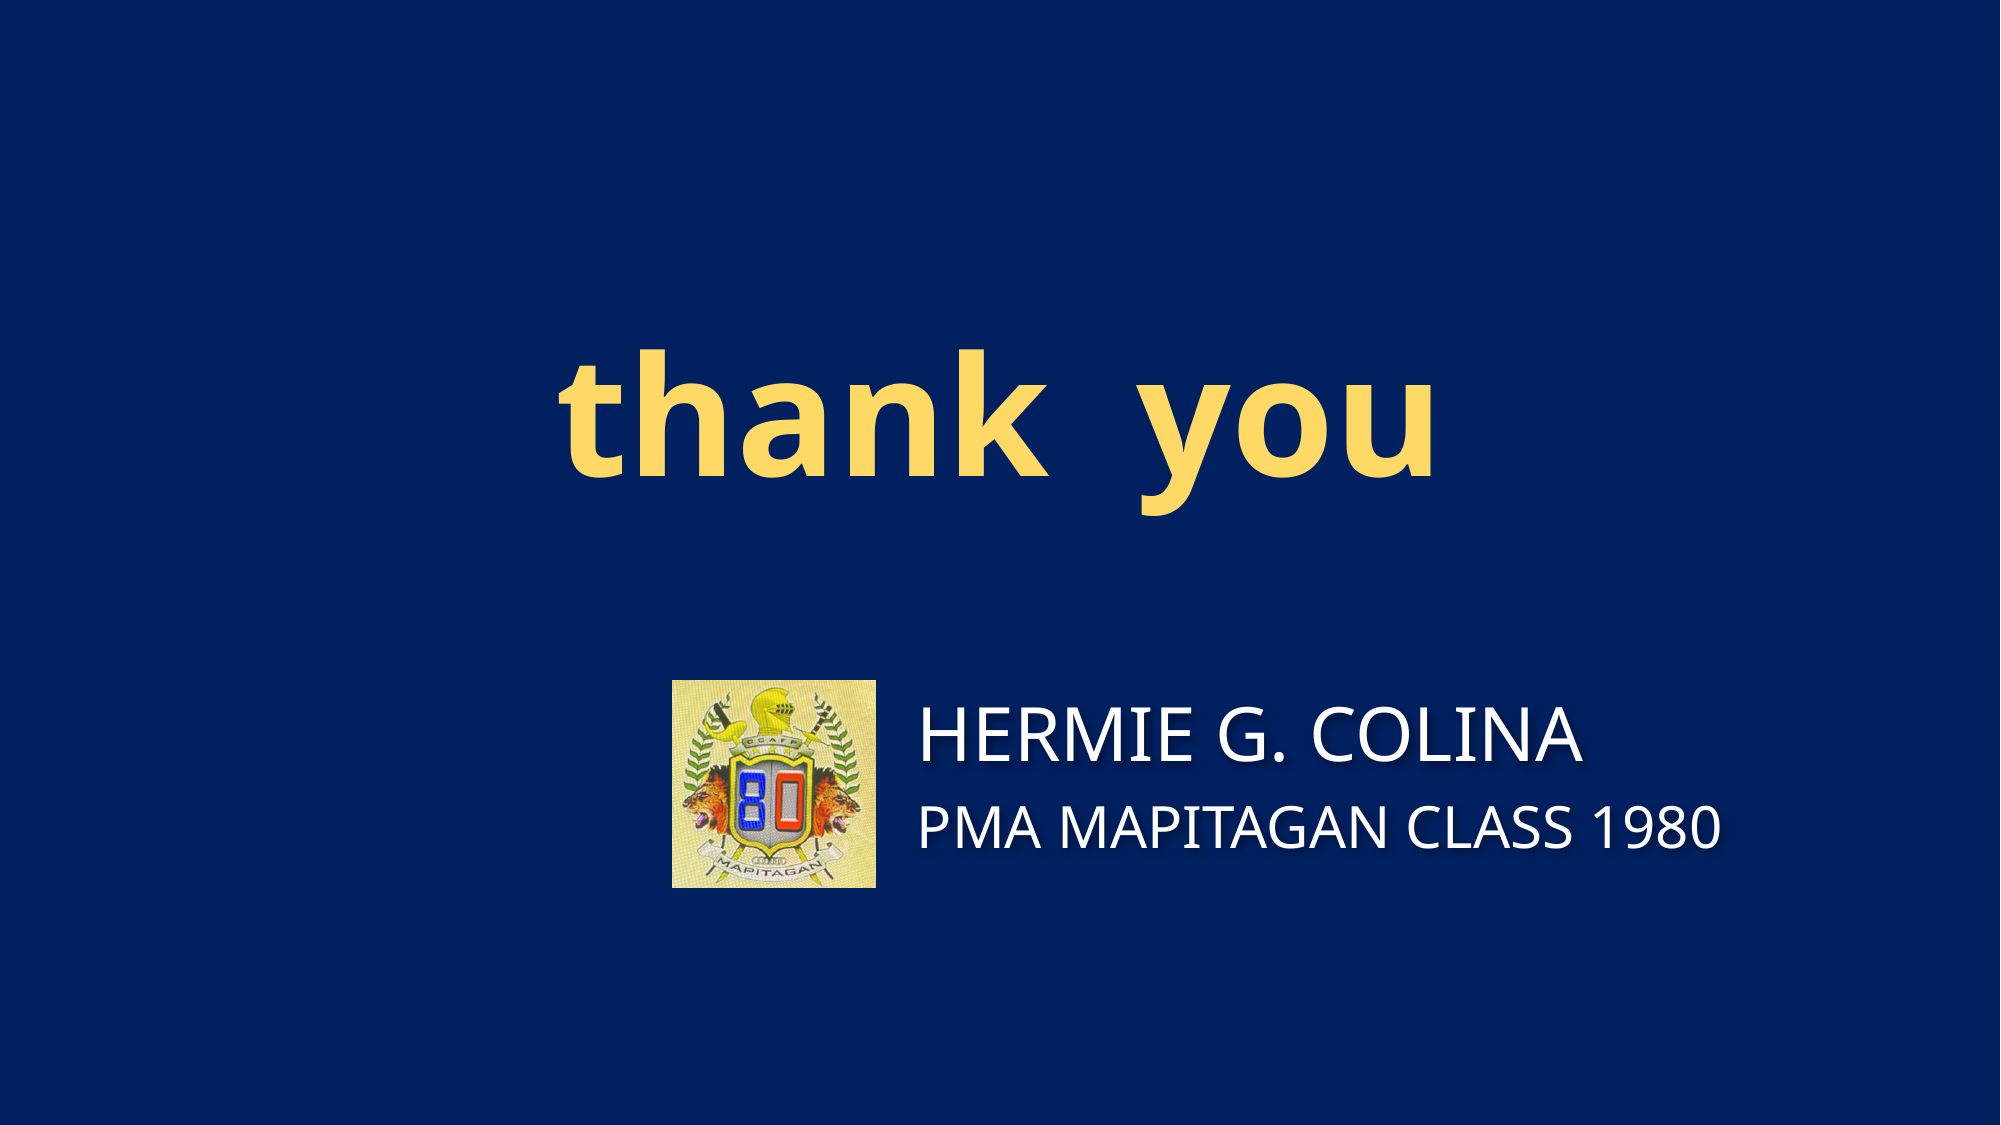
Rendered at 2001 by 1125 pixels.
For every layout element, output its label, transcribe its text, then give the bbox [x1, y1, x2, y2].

picture [672, 680, 876, 888]
title thank you [137, 313, 1863, 532]
text_box HERMIE G. COLINA PMA MAPITAGAN CLASS 1980 [901, 689, 1844, 900]
